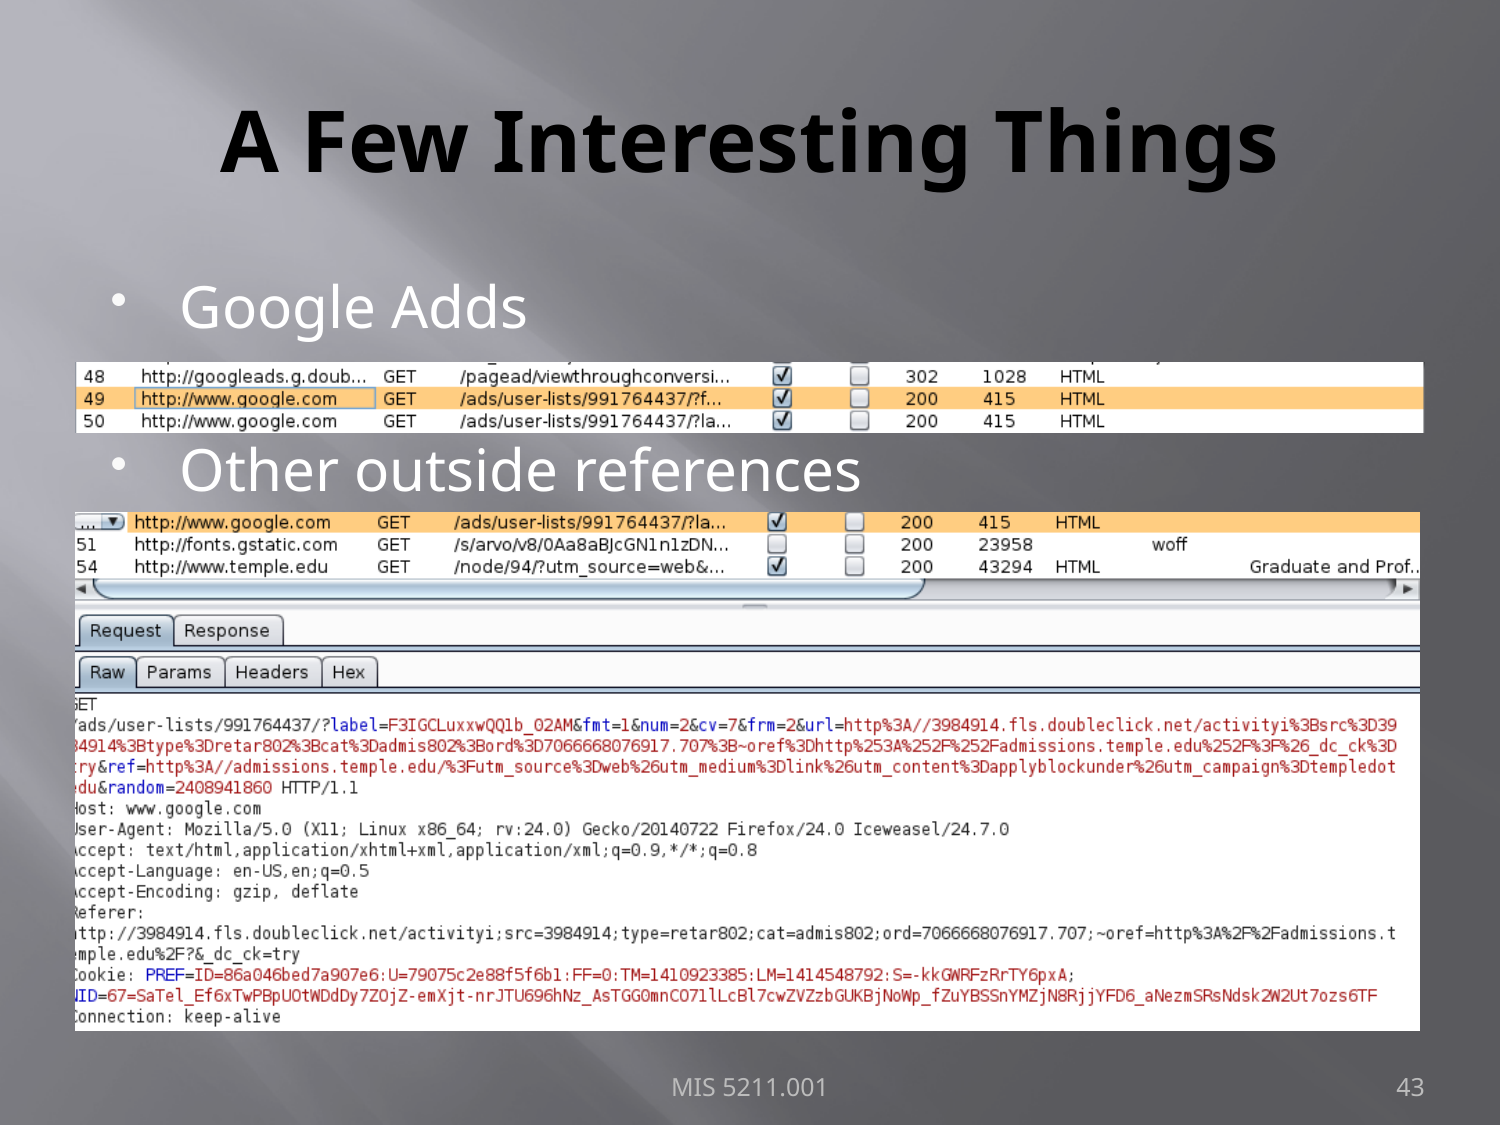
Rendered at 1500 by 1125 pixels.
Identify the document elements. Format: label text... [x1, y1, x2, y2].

footer MIS 5211.001 [512, 1073, 988, 1113]
picture [74, 512, 1420, 1031]
slide_number 43 [1299, 1073, 1425, 1113]
list Google Adds Other outside references [75, 262, 1425, 362]
list Google Adds Other outside references [75, 434, 1425, 521]
picture [74, 362, 1426, 434]
title A Few Interesting Things [75, 45, 1425, 233]
